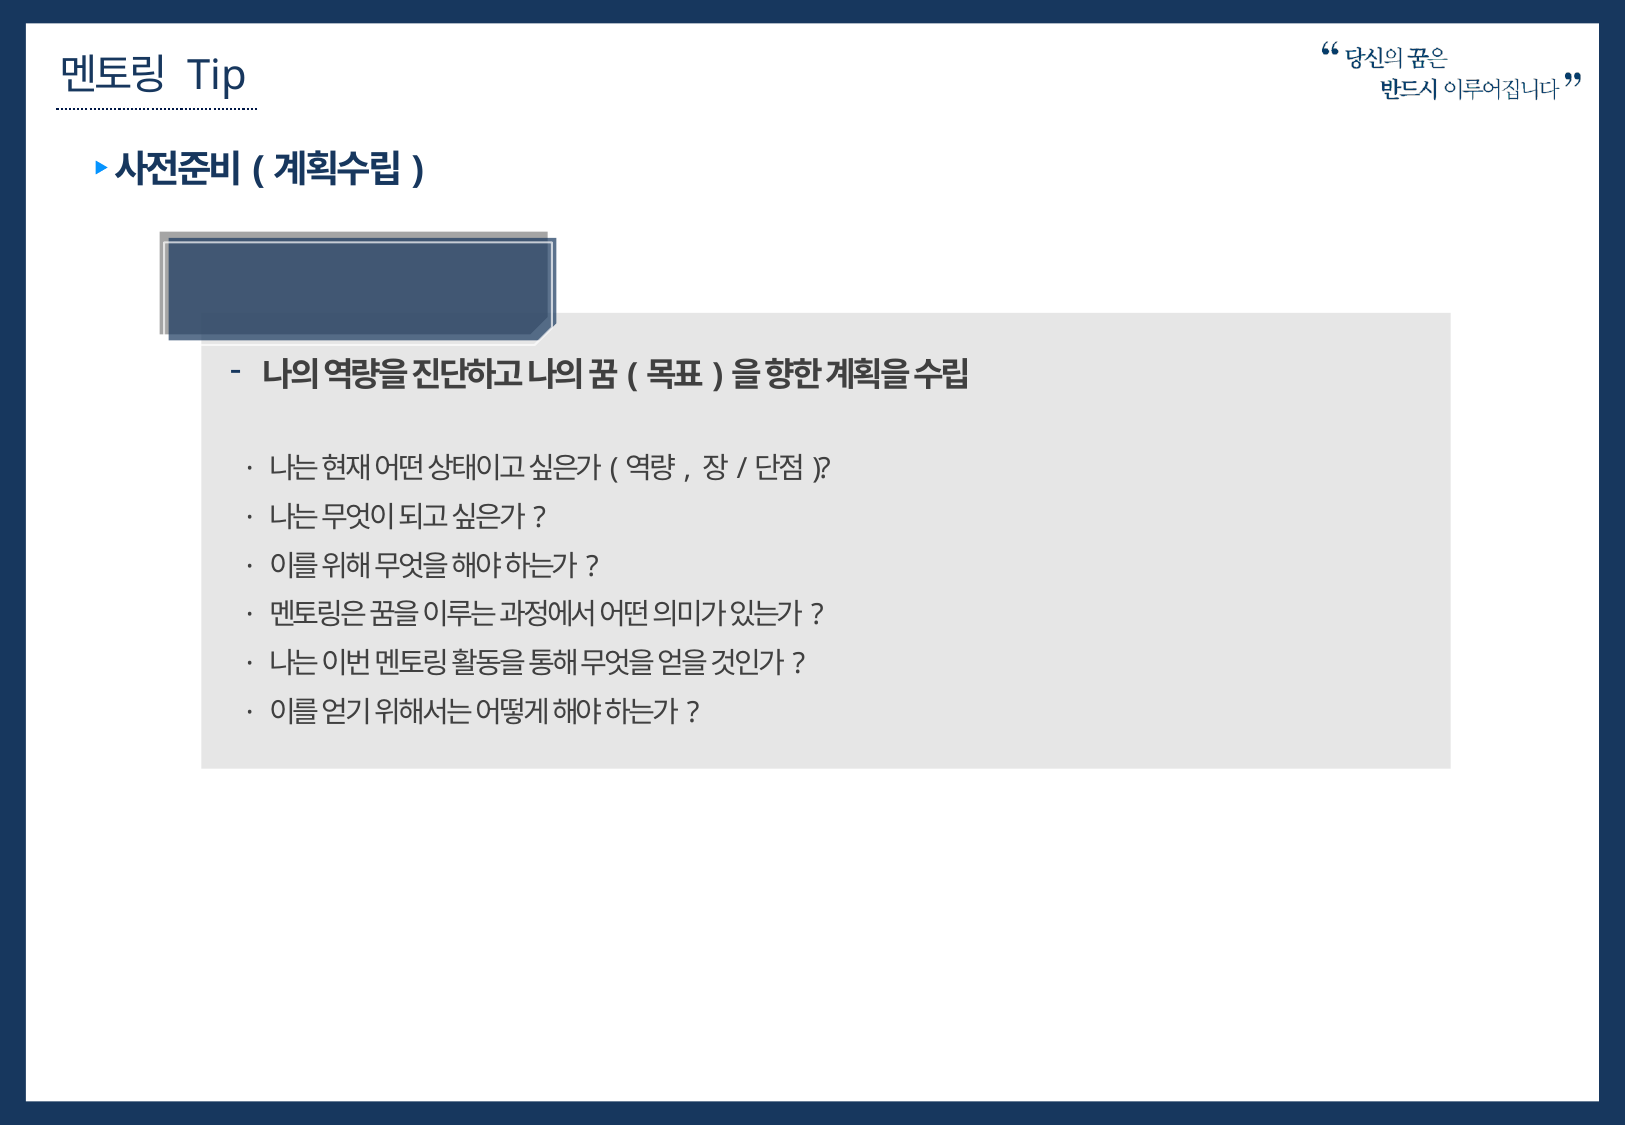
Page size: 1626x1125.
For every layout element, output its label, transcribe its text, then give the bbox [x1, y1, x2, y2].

picture [1314, 35, 1587, 106]
text_box 나의 역량을 진단하고 나의 꿈(목표)을 향한 계획을 수립 · 나는 현재 어떤 상태이고 싶은가(역량, 장/단점)? · 나는 무엇이 되고 싶은가? · 이를 위해 무엇을 해야 하는가? · 멘토링은 꿈을 이루는 과정에서 어떤 의미가 있는가? · 나는 이번 멘토링 활동을 통해 무엇을 얻을 것인가? · 이를 얻기 위해서는 어떻게 해야 하는가? [199, 311, 1453, 771]
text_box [159, 231, 557, 346]
text_box [24, 21, 1601, 1104]
text_box 멘토링 Tip [44, 40, 262, 106]
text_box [93, 136, 429, 198]
